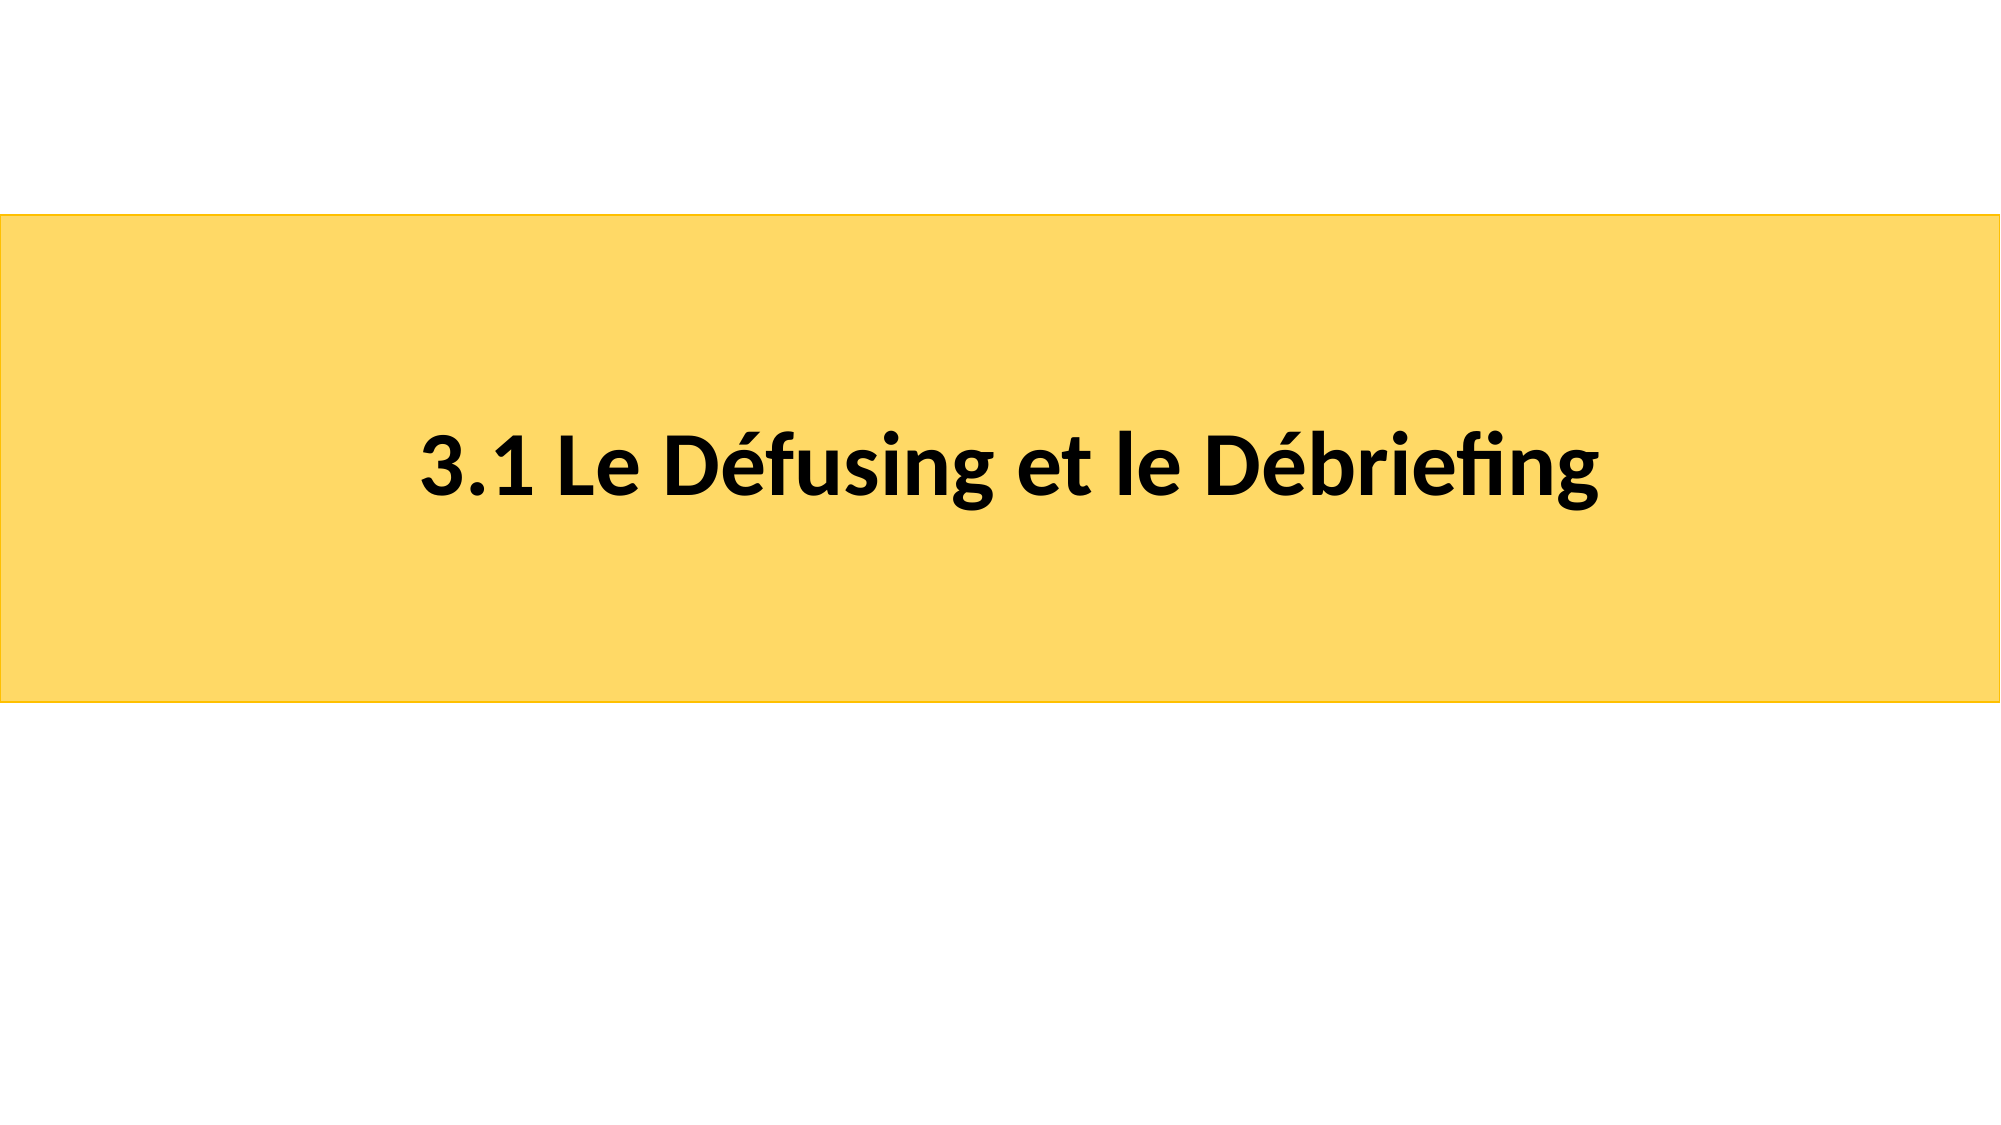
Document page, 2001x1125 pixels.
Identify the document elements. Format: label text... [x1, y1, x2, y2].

text_box 3.1 Le Défusing et le Débriefing [0, 214, 2000, 703]
